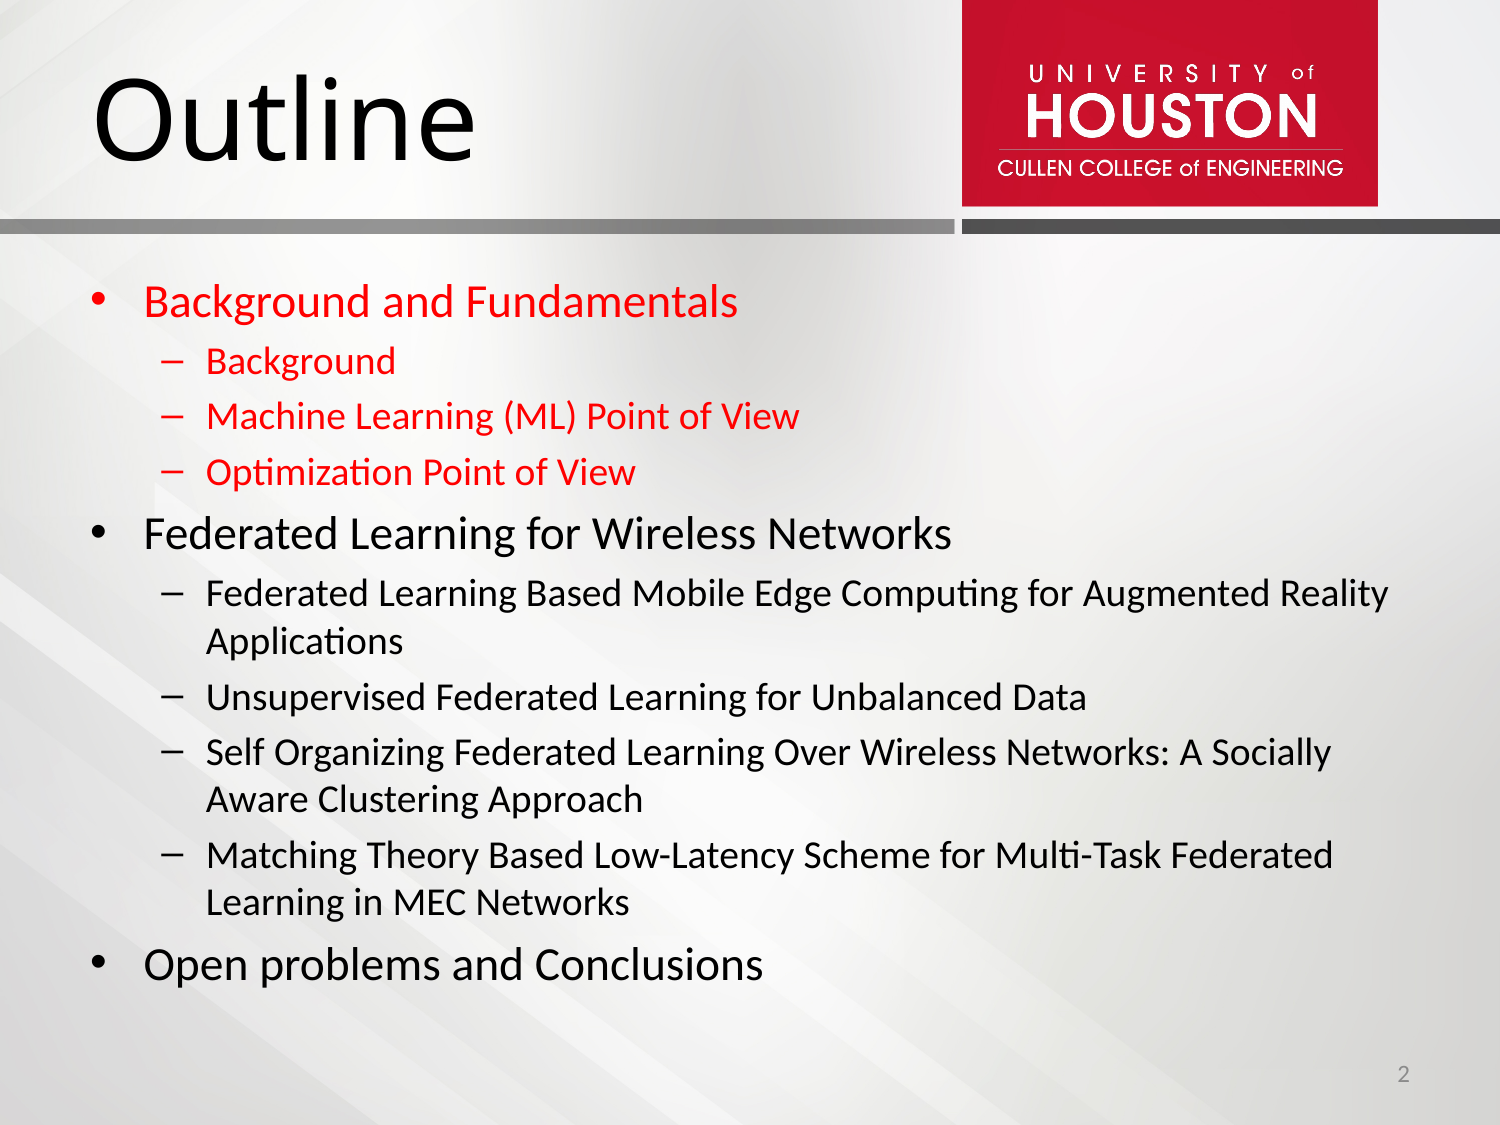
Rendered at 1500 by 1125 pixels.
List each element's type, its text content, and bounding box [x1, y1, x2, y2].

picture [0, 0, 1500, 1125]
title Outline [75, 21, 916, 209]
slide_number 2 [1074, 1042, 1425, 1103]
list Background and Fundamentals Background Machine Learning (ML) Point of View Optimization Point of View Federated Learning for Wireless Networks Federated Learning Based Mobile Edge Computing for Augmented Reality Applications Unsupervised Federated Learning for Unbalanced Data Self Organizing Federated Learning Over Wireless Networks: A Socially Aware Clustering Approach Matching Theory Based Low-Latency Scheme for Multi-Task Federated Learning in MEC Networks Open problems and Conclusions [75, 262, 1425, 1005]
